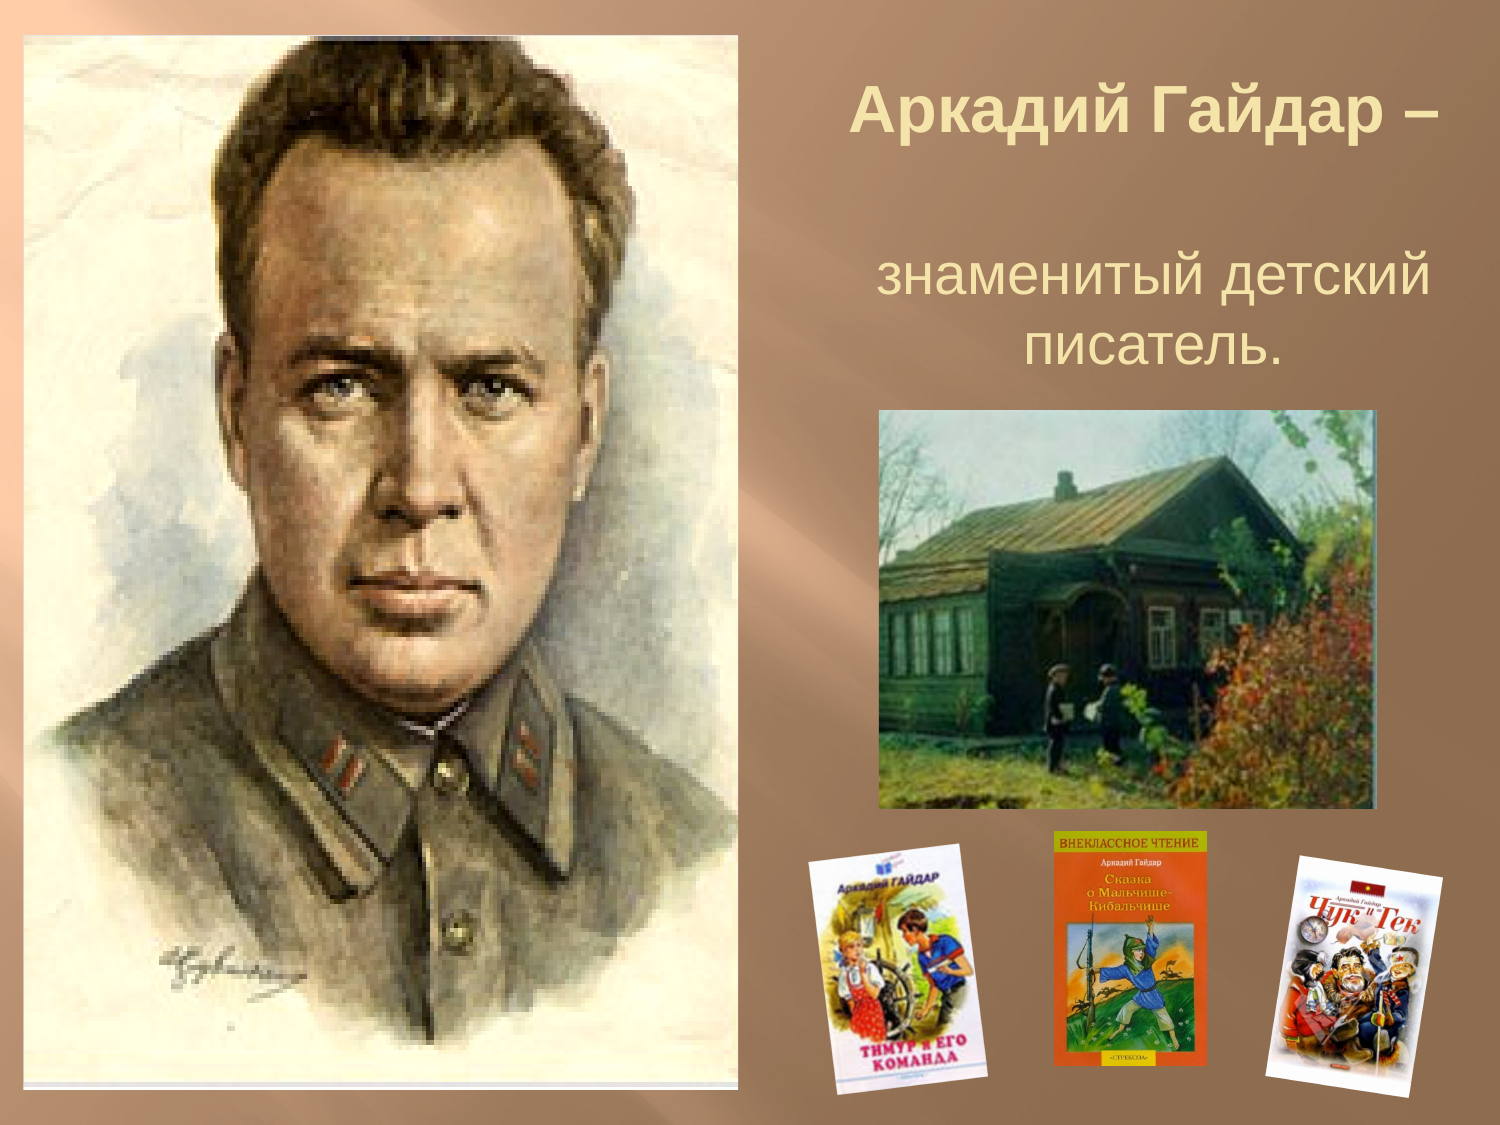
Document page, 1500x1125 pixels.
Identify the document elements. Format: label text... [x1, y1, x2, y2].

picture [809, 844, 987, 1094]
picture [1266, 856, 1442, 1097]
picture [23, 34, 739, 1091]
text_box Аркадий Гайдар – знаменитый детский писатель. [808, 58, 1500, 384]
picture [1054, 831, 1208, 1066]
picture [878, 409, 1378, 809]
